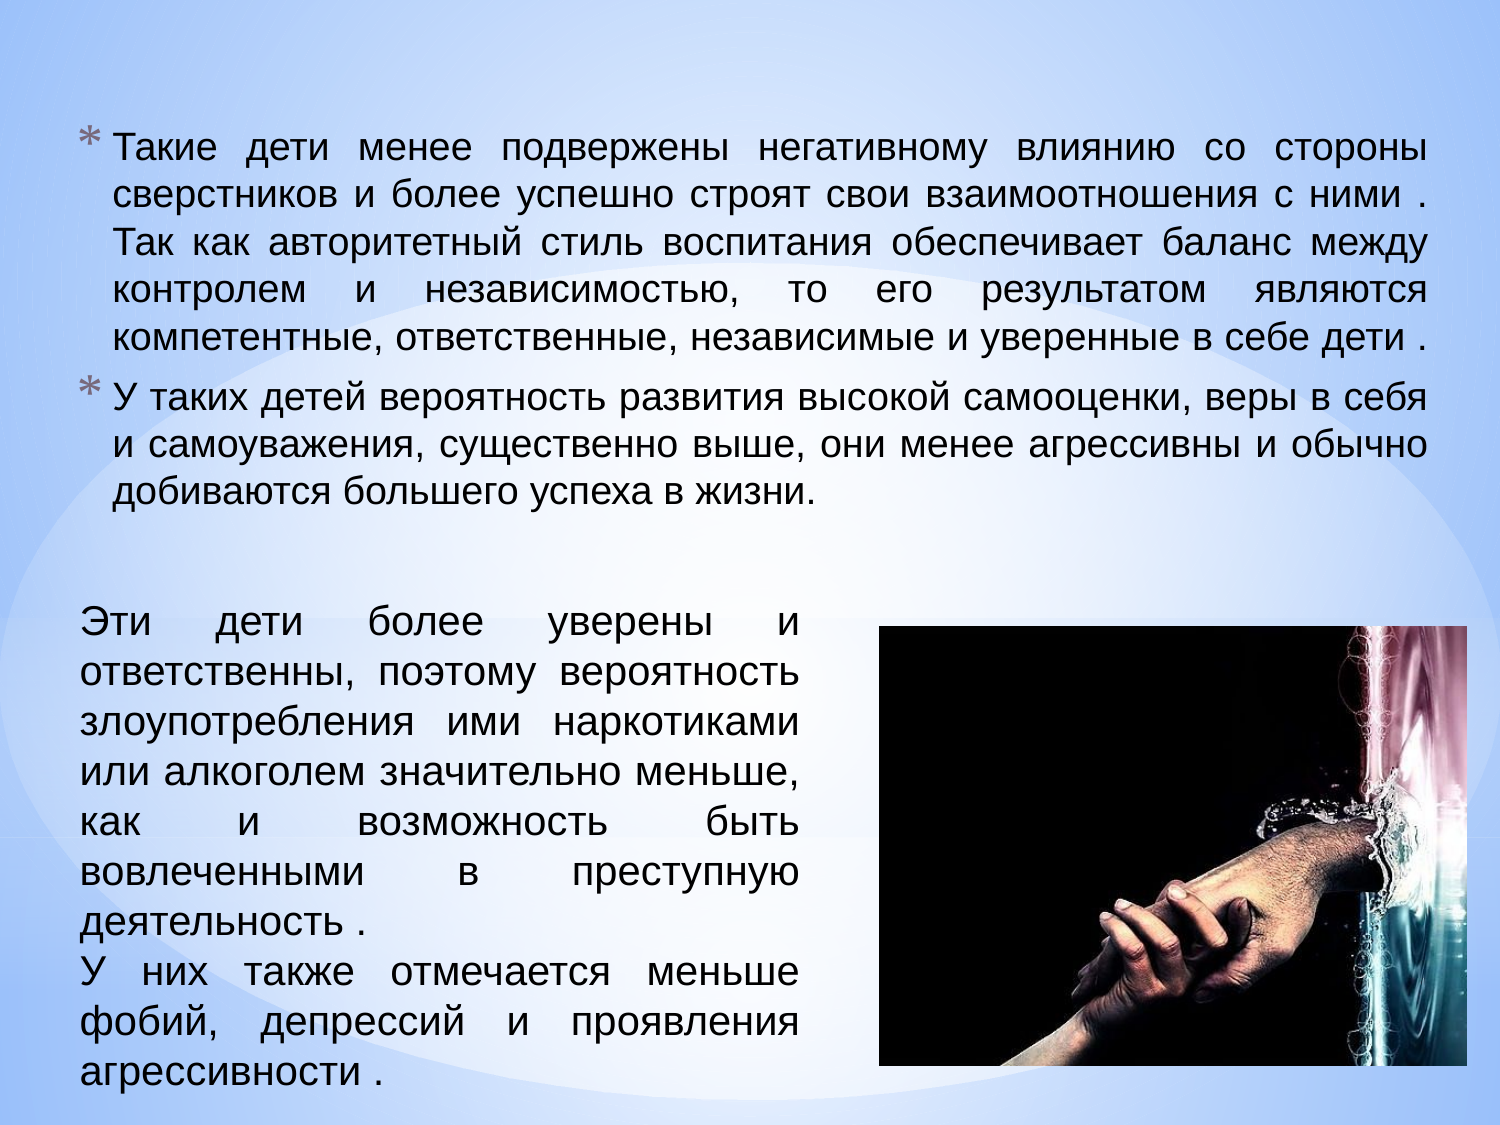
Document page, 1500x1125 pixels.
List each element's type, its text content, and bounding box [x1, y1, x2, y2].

text_box Эти дети более уверены и ответственны, поэтому вероятность злоупотребления ими наркотиками или алкоголем значительно меньше, как и возможность быть вовлеченными в преступную деятельность . У них также отмечается меньше фобий, депрессий и проявления агрессивности . [64, 586, 815, 1101]
list Такие дети менее подвержены негативному влиянию со стороны сверстников и более успешно строят свои взаимоотношения с ними . Так как авторитетный стиль воспитания обеспечивает баланс между контролем и независимостью, то его результатом являются компетентные, ответственные, независимые и уверенные в себе дети . У таких детей вероятность развития высокой самооценки, веры в себя и самоуважения, существенно выше, они менее агрессивны и обычно добиваются большего успеха в жизни. [62, 113, 1445, 563]
picture [879, 626, 1467, 1066]
